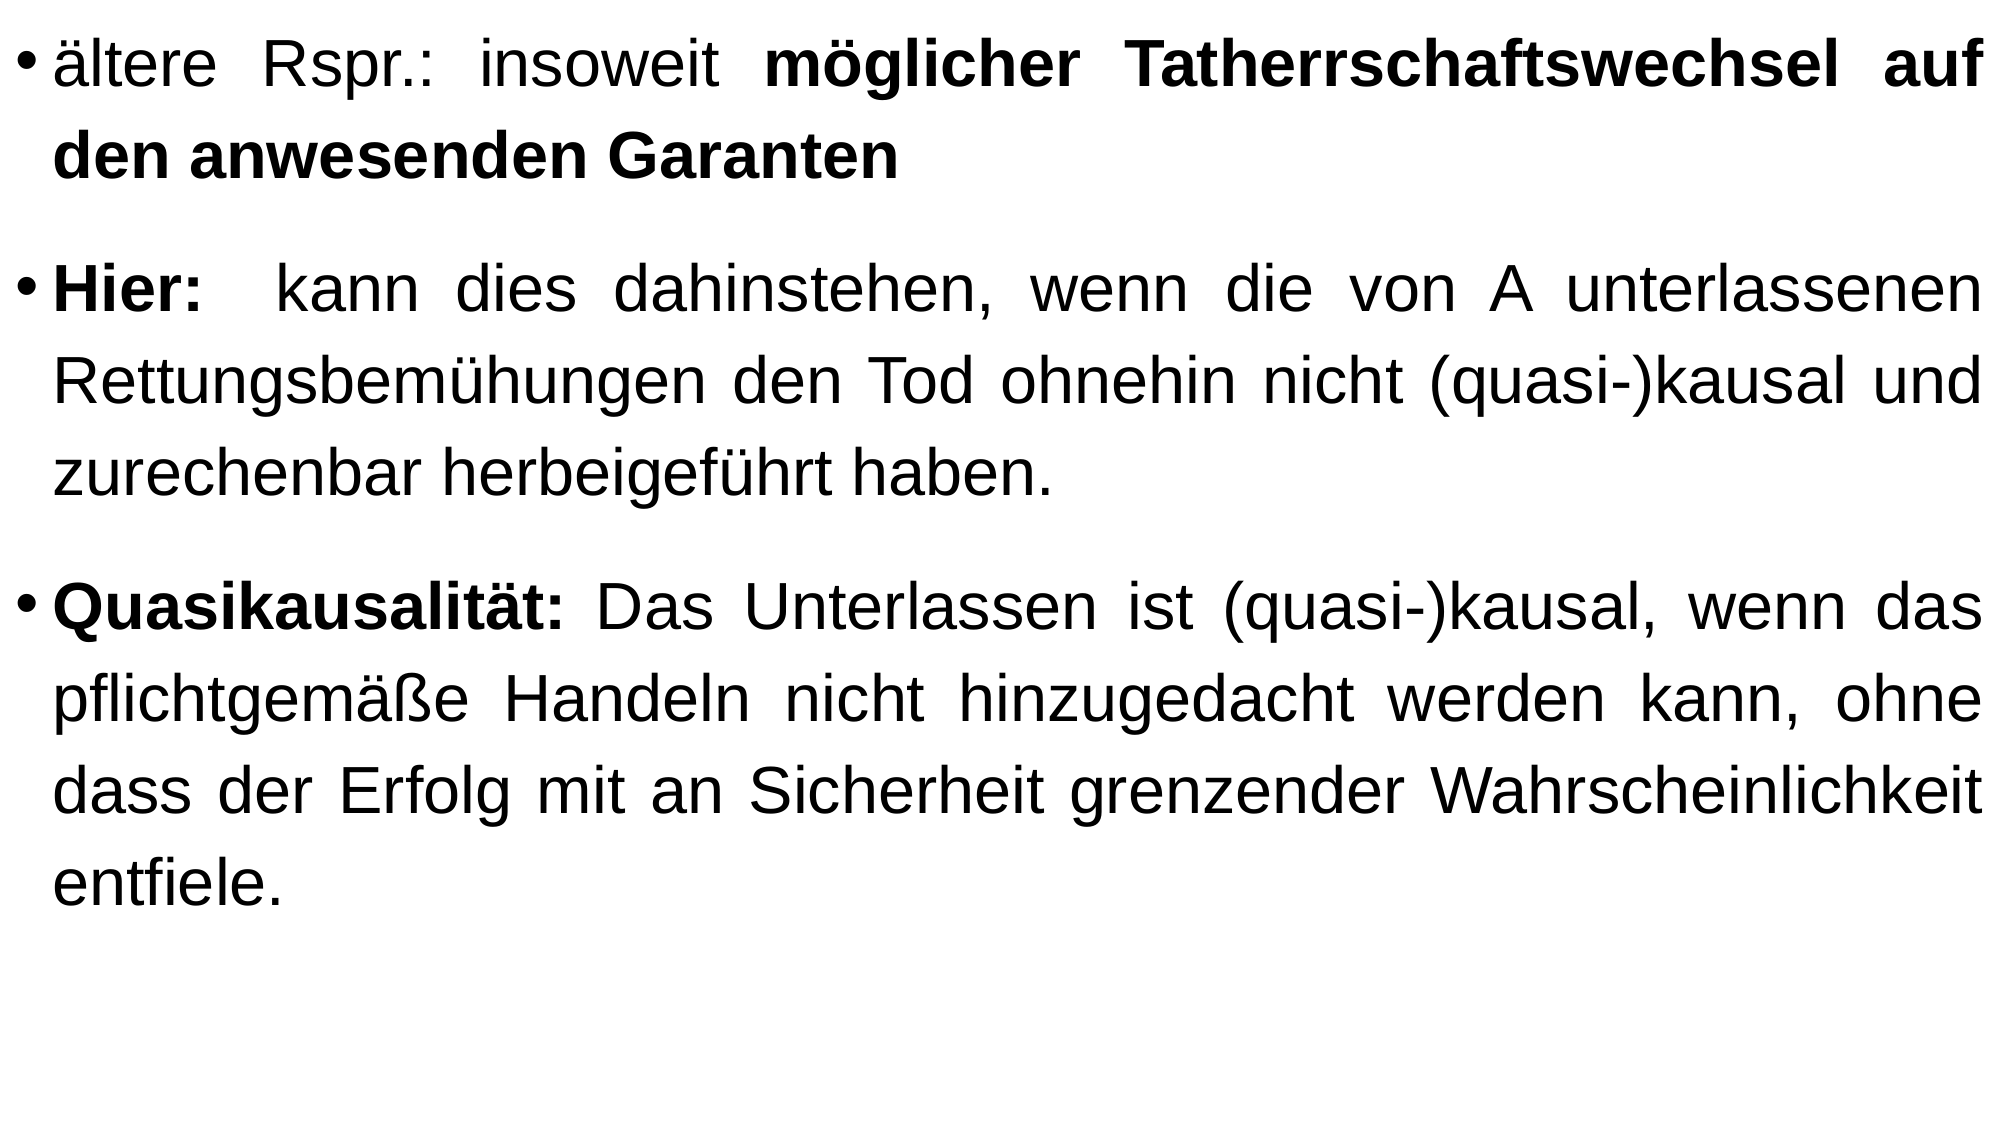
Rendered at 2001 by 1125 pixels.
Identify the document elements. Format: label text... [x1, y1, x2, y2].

list ältere Rspr.: insoweit möglicher Tatherrschaftswechsel auf den anwesenden Garanten Hier: kann dies dahinstehen, wenn die von A unterlassenen Rettungsbemühungen den Tod ohnehin nicht (quasi-)kausal und zurechenbar herbeigeführt haben. Quasikausalität: Das Unterlassen ist (quasi-)kausal, wenn das pflichtgemäße Handeln nicht hinzugedacht werden kann, ohne dass der Erfolg mit an Sicherheit grenzender Wahrscheinlichkeit entfiele. [0, 0, 2000, 1125]
